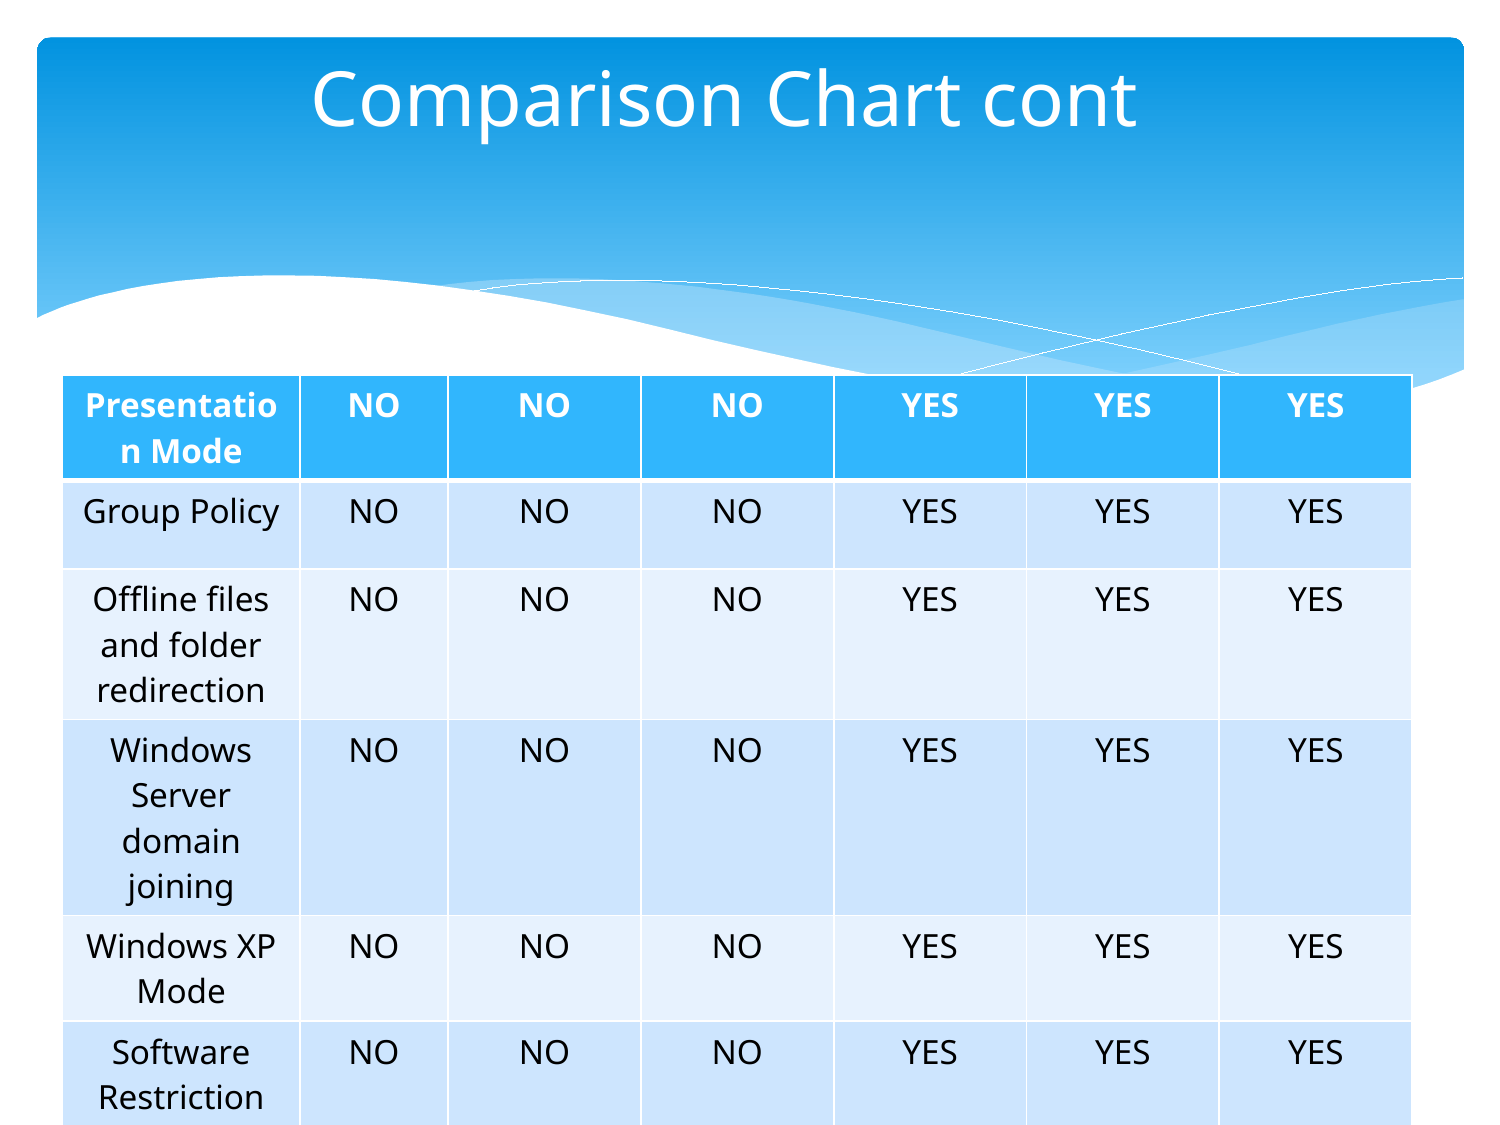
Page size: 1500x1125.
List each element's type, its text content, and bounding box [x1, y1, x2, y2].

table_cell NO [449, 483, 640, 568]
table_cell YES [1220, 916, 1411, 1020]
table_cell NO [449, 570, 640, 719]
table_cell NO [642, 720, 833, 915]
table_cell NO [449, 720, 640, 915]
table_header Presentation Mode [63, 376, 299, 478]
table_header YES [1220, 376, 1411, 478]
table_cell NO [301, 1022, 447, 1125]
table_cell YES [835, 720, 1026, 915]
table_cell NO [449, 916, 640, 1020]
table_cell YES [1027, 483, 1218, 568]
table_header NO [449, 376, 640, 478]
table_cell YES [835, 483, 1026, 568]
table_cell YES [1027, 1022, 1218, 1125]
title Comparison Chart cont [75, 37, 1375, 157]
table_cell Windows Server domain joining [63, 720, 299, 915]
table_cell YES [835, 1022, 1026, 1125]
table_cell YES [1027, 720, 1218, 915]
table_header NO [642, 376, 833, 478]
table_cell Software Restriction Policies [63, 1022, 299, 1125]
table_cell YES [1220, 1022, 1411, 1125]
table_cell YES [1220, 720, 1411, 915]
table_cell NO [642, 1022, 833, 1125]
table_header YES [1027, 376, 1218, 478]
table_cell YES [1027, 570, 1218, 719]
table_cell NO [642, 483, 833, 568]
table_cell NO [301, 916, 447, 1020]
table_cell YES [1027, 916, 1218, 1020]
table_cell NO [449, 1022, 640, 1125]
table_cell YES [835, 916, 1026, 1020]
table_cell Group Policy [63, 483, 299, 568]
table_cell NO [301, 720, 447, 915]
table_header NO [301, 376, 447, 478]
table_header YES [835, 376, 1026, 478]
table_cell NO [301, 570, 447, 719]
table_cell NO [642, 916, 833, 1020]
table_cell YES [1220, 483, 1411, 568]
table_cell NO [301, 483, 447, 568]
table_cell NO [642, 570, 833, 719]
table_cell YES [1220, 570, 1411, 719]
table_cell YES [835, 570, 1026, 719]
table_cell Windows XP Mode [63, 916, 299, 1020]
table_cell Offline files and folder redirection [63, 570, 299, 719]
